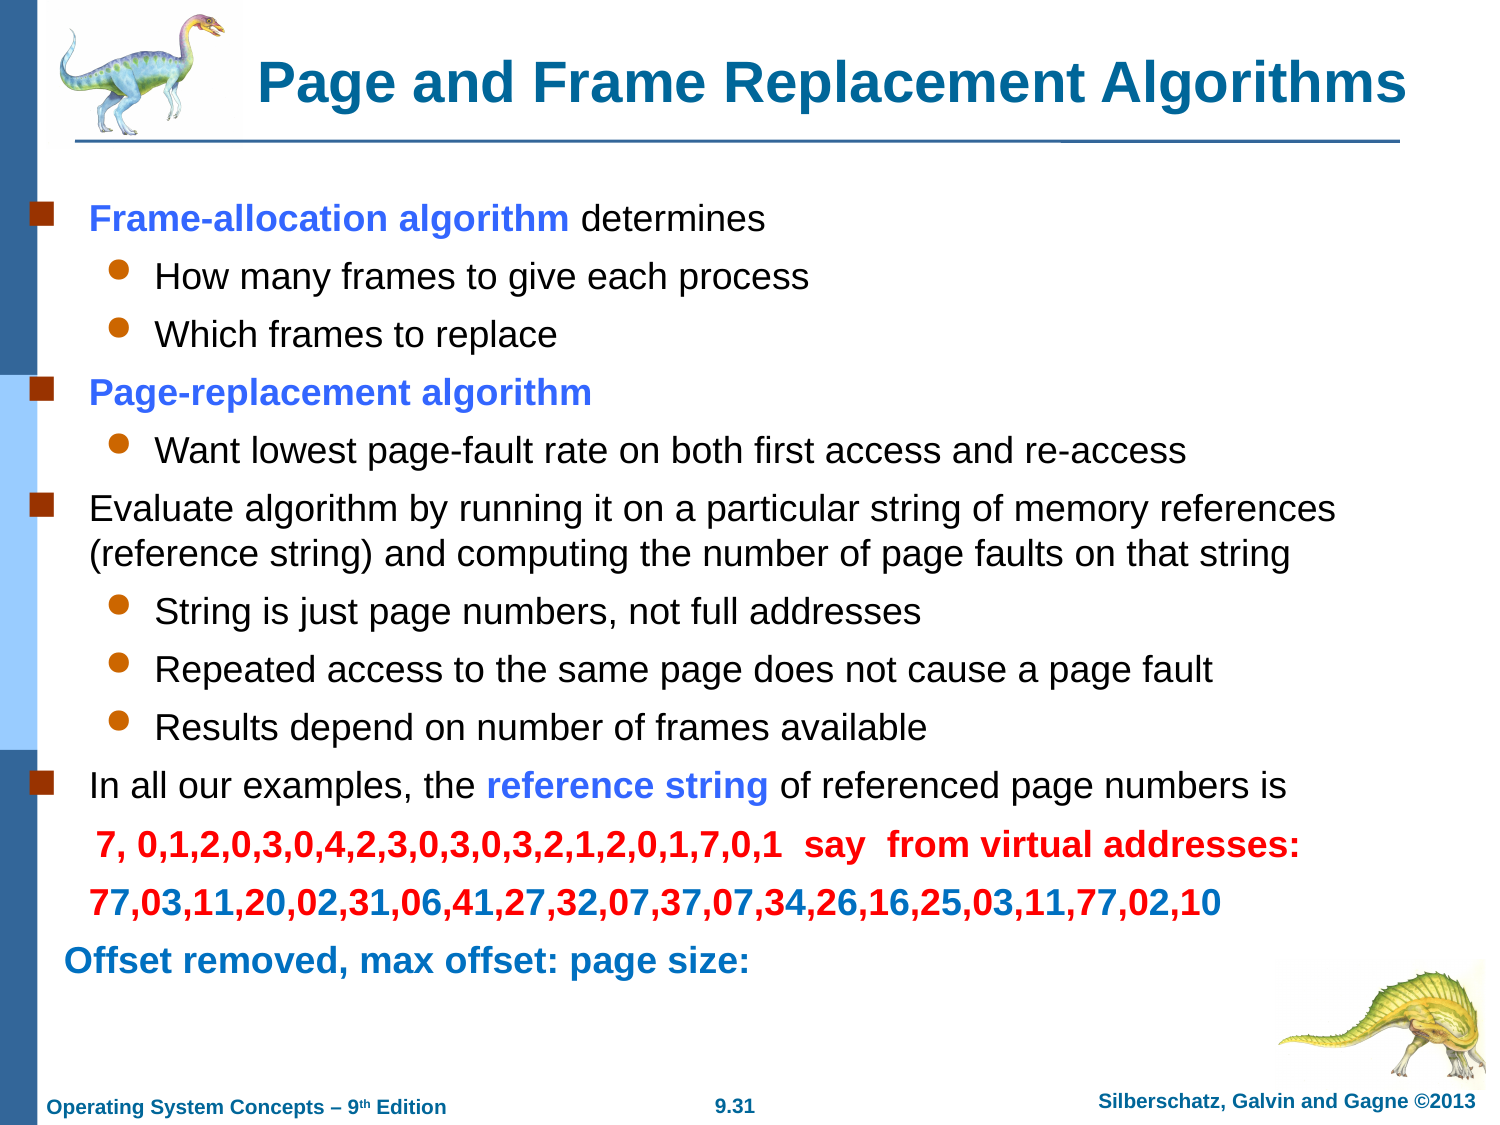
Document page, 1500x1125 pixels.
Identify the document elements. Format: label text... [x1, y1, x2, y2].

title Page and Frame Replacement Algorithms [203, 26, 1463, 122]
list Frame-allocation algorithm determines How many frames to give each process Which frames to replace Page-replacement algorithm Want lowest page-fault rate on both first access and re-access Evaluate algorithm by running it on a particular string of memory references (reference string) and computing the number of page faults on that string String is just page numbers, not full addresses Repeated access to the same page does not cause a page fault Results depend on number of frames available In all our examples, the reference string of referenced page numbers is 7, 0,1,2,0,3,0,4,2,3,0,3,0,3,2,1,2,0,1,7,0,1 say from virtual addresses: 77,03,11,20,02,31,06,41,27,32,07,37,07,34,26,16,25,03,11,77,02,10 Offset removed, max offset: page size: [17, 185, 1481, 990]
picture [1275, 959, 1486, 1090]
picture [46, 0, 243, 149]
